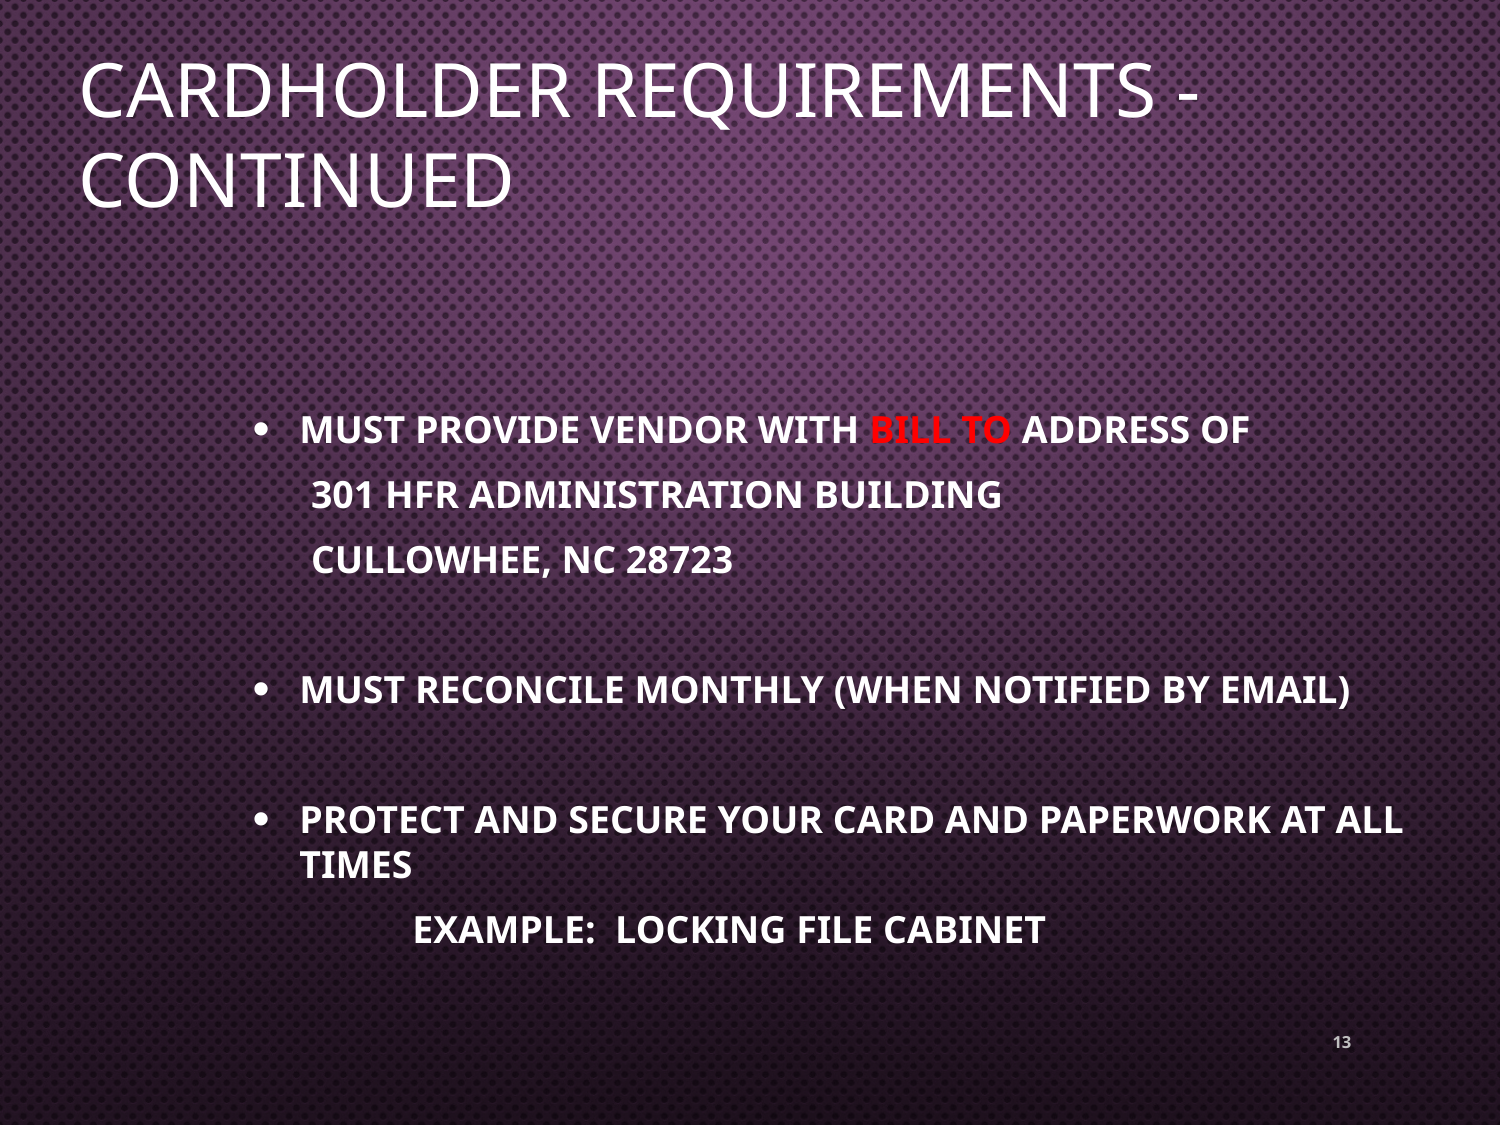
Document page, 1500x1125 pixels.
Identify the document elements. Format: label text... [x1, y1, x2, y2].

list Must provide vendor with BILL TO address of 301 HFR Administration Building Cullowhee, NC 28723 Must reconcile monthly (when notified by email) Protect and secure your card and paperwork at all times Example: locking file cabinet [237, 333, 1470, 1074]
slide_number 13 [1298, 1013, 1367, 1074]
title Cardholder Requirements - Continued [63, 24, 1350, 241]
